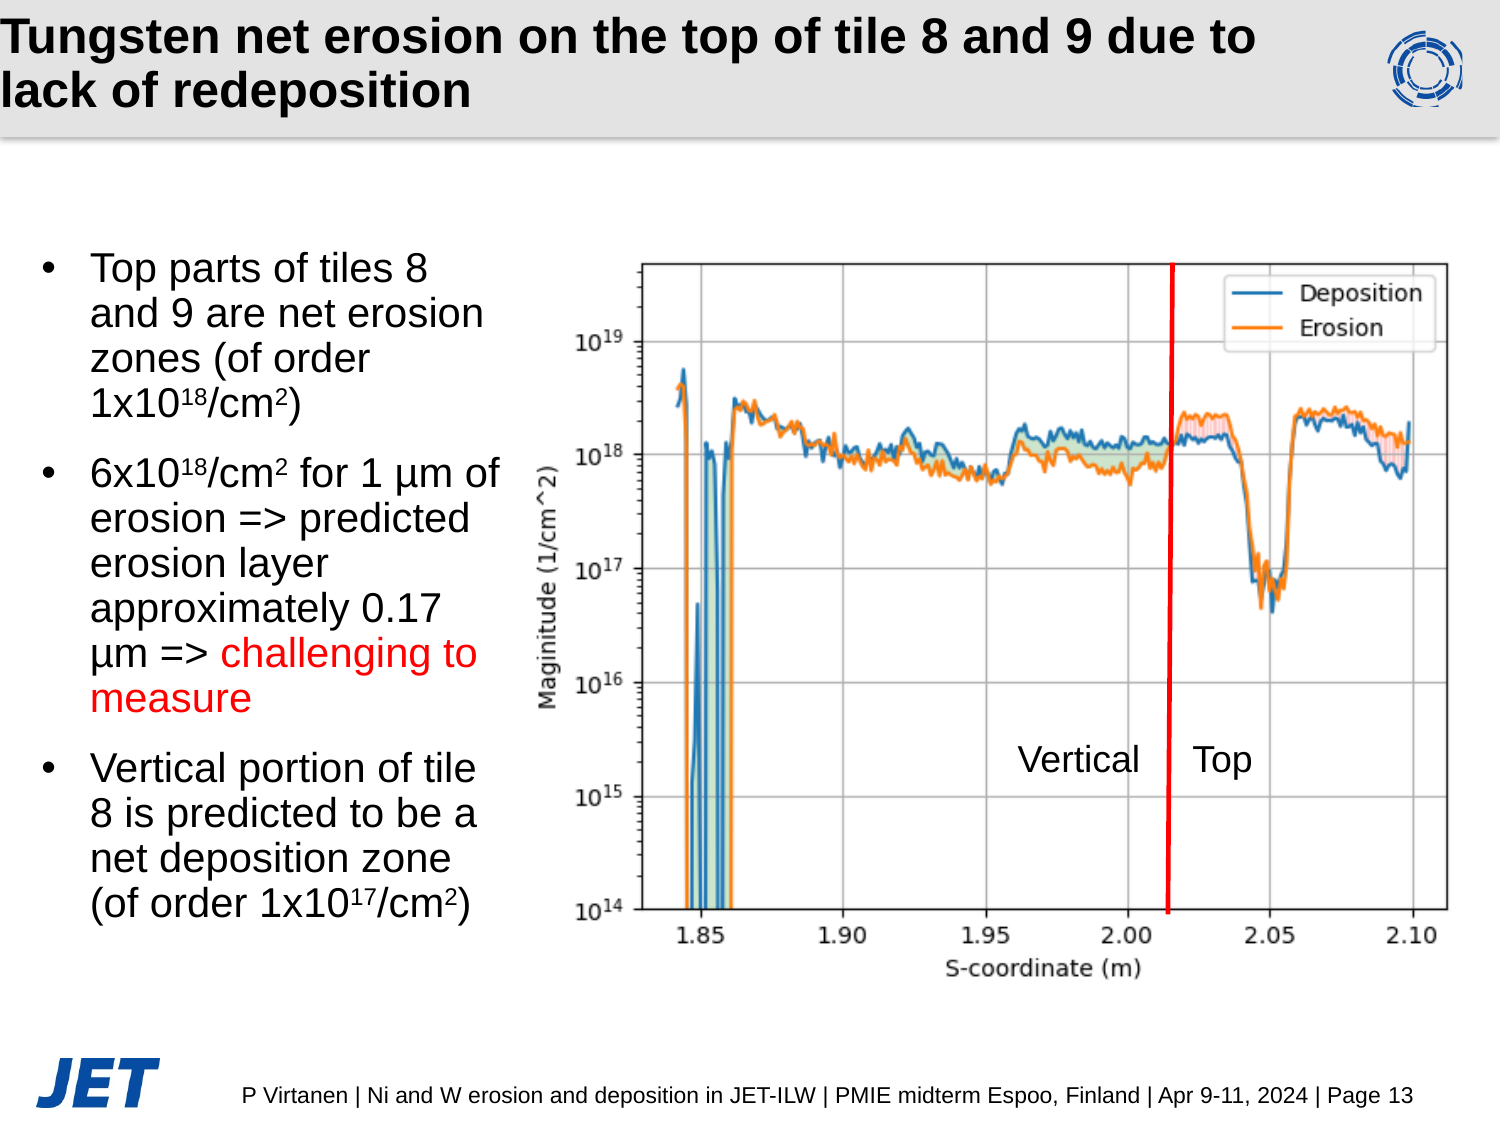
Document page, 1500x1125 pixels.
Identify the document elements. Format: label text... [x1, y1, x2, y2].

picture [527, 242, 1477, 985]
subtitle Top parts of tiles 8 and 9 are net erosion zones (of order 1x1018/cm2) 6x1018/cm2 for 1 µm of erosion => predicted erosion layer approximately 0.17 µm => challenging to measure Vertical portion of tile 8 is predicted to be a net deposition zone (of order 1x1017/cm2) [41, 246, 501, 927]
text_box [1167, 262, 1173, 915]
picture [36, 1058, 160, 1108]
title Tungsten net erosion on the top of tile 8 and 9 due to lack of redeposition [0, 0, 1277, 128]
